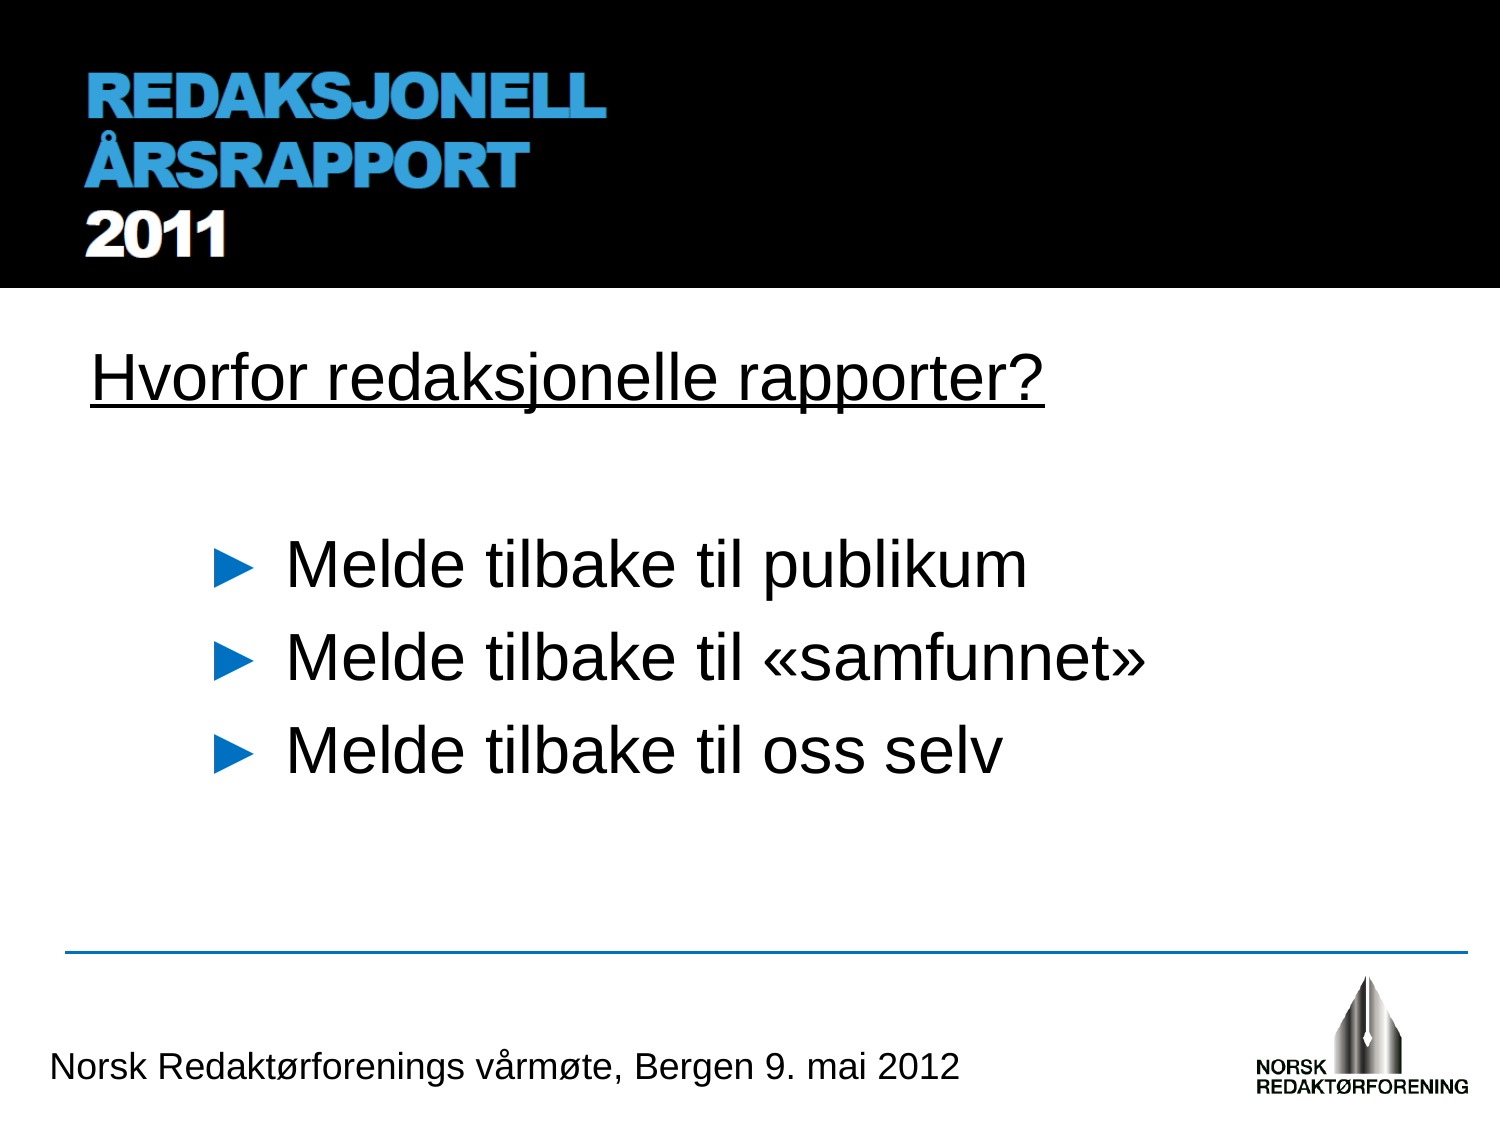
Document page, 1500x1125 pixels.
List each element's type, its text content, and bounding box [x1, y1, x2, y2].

picture [0, 0, 1500, 288]
text_box Norsk Redaktørforenings vårmøte, Bergen 9. mai 2012 [34, 1034, 976, 1095]
list Hvorfor redaksjonelle rapporter? ► Melde tilbake til publikum ► Melde tilbake til «samfunnet» ► Melde tilbake til oss selv [74, 326, 1426, 951]
picture [1257, 975, 1468, 1095]
